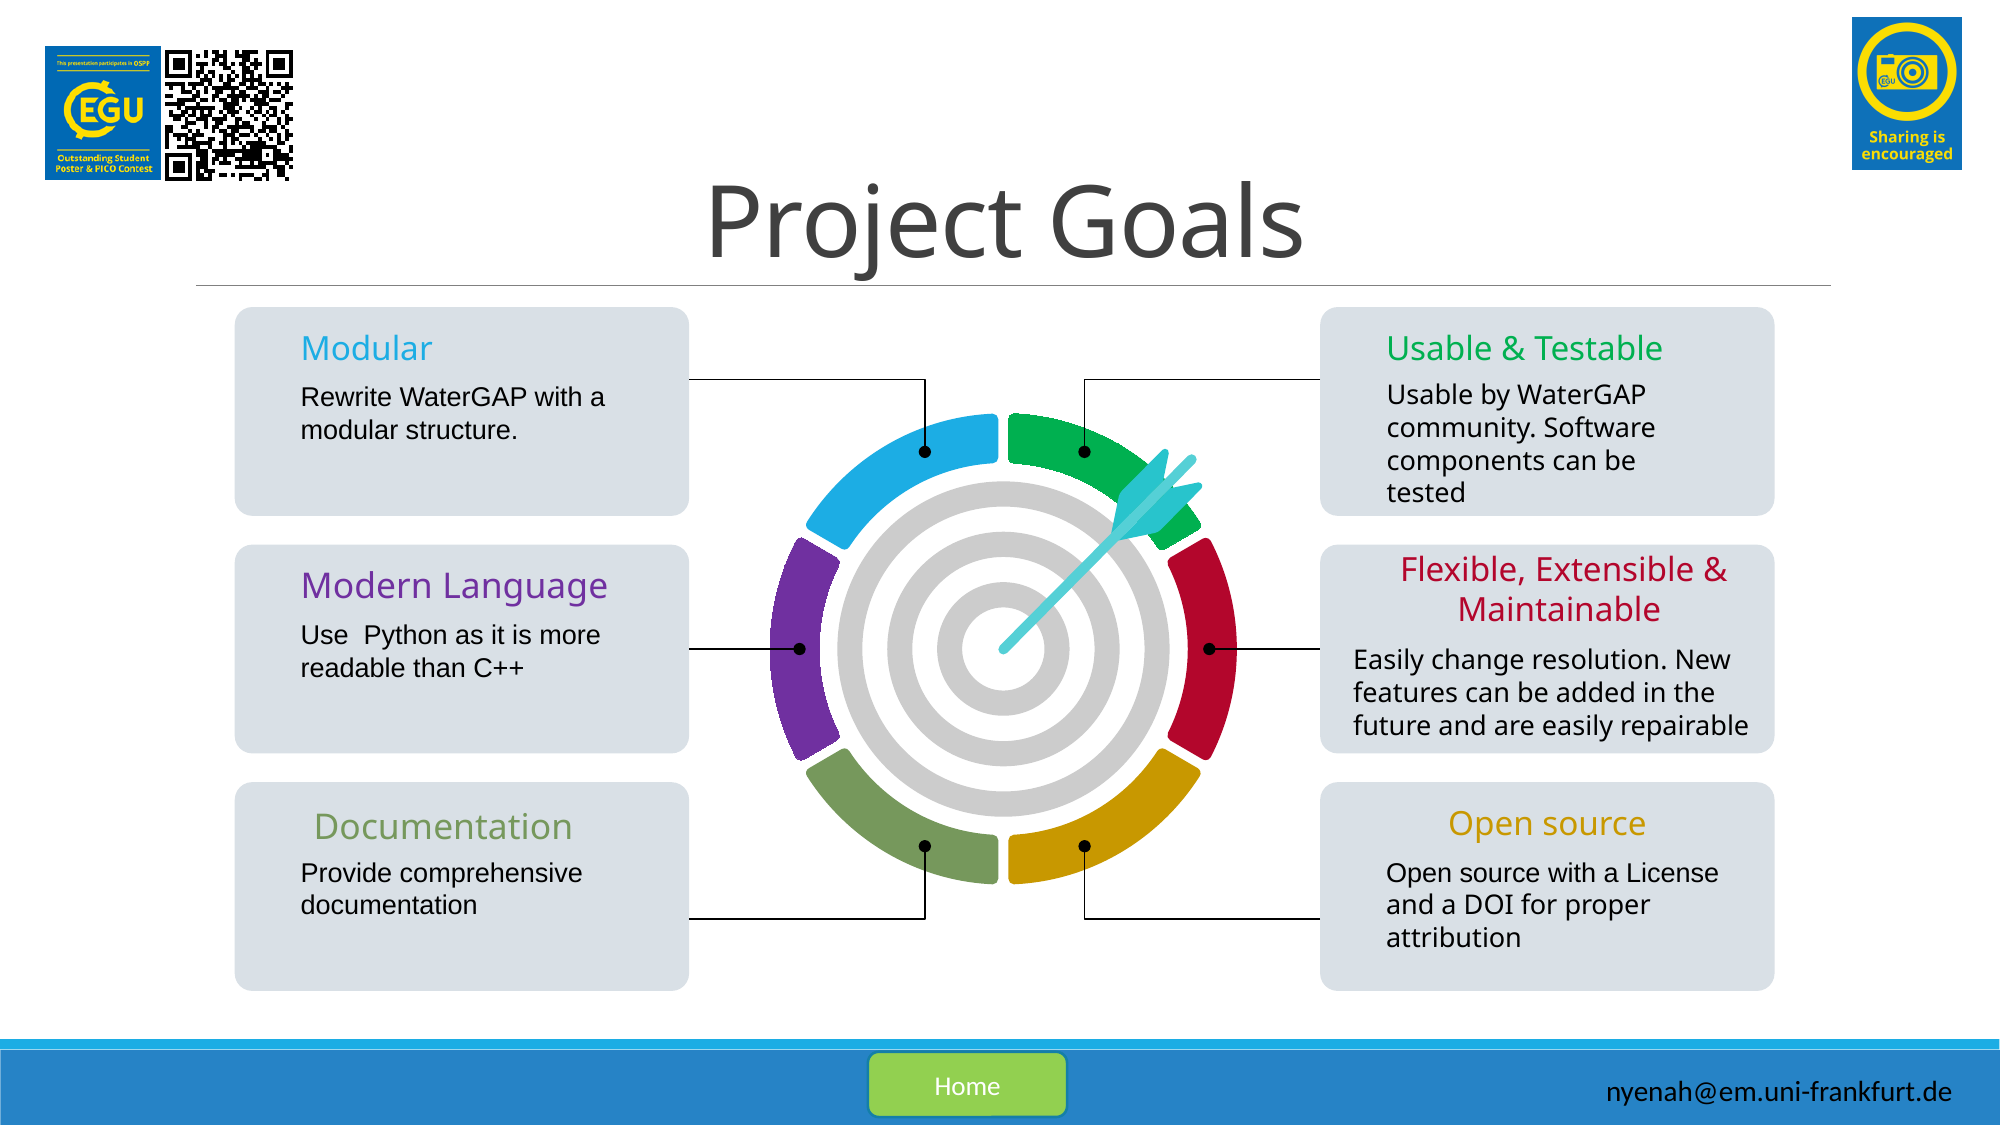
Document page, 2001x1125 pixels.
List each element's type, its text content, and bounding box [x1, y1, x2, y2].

text_box Home [866, 1050, 1069, 1119]
title Project Goals [180, 47, 1830, 285]
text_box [234, 306, 1776, 992]
text_box nyenah@em.uni-frankfurt.de [1588, 1064, 1968, 1115]
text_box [45, 46, 296, 184]
picture [1851, 16, 1962, 171]
